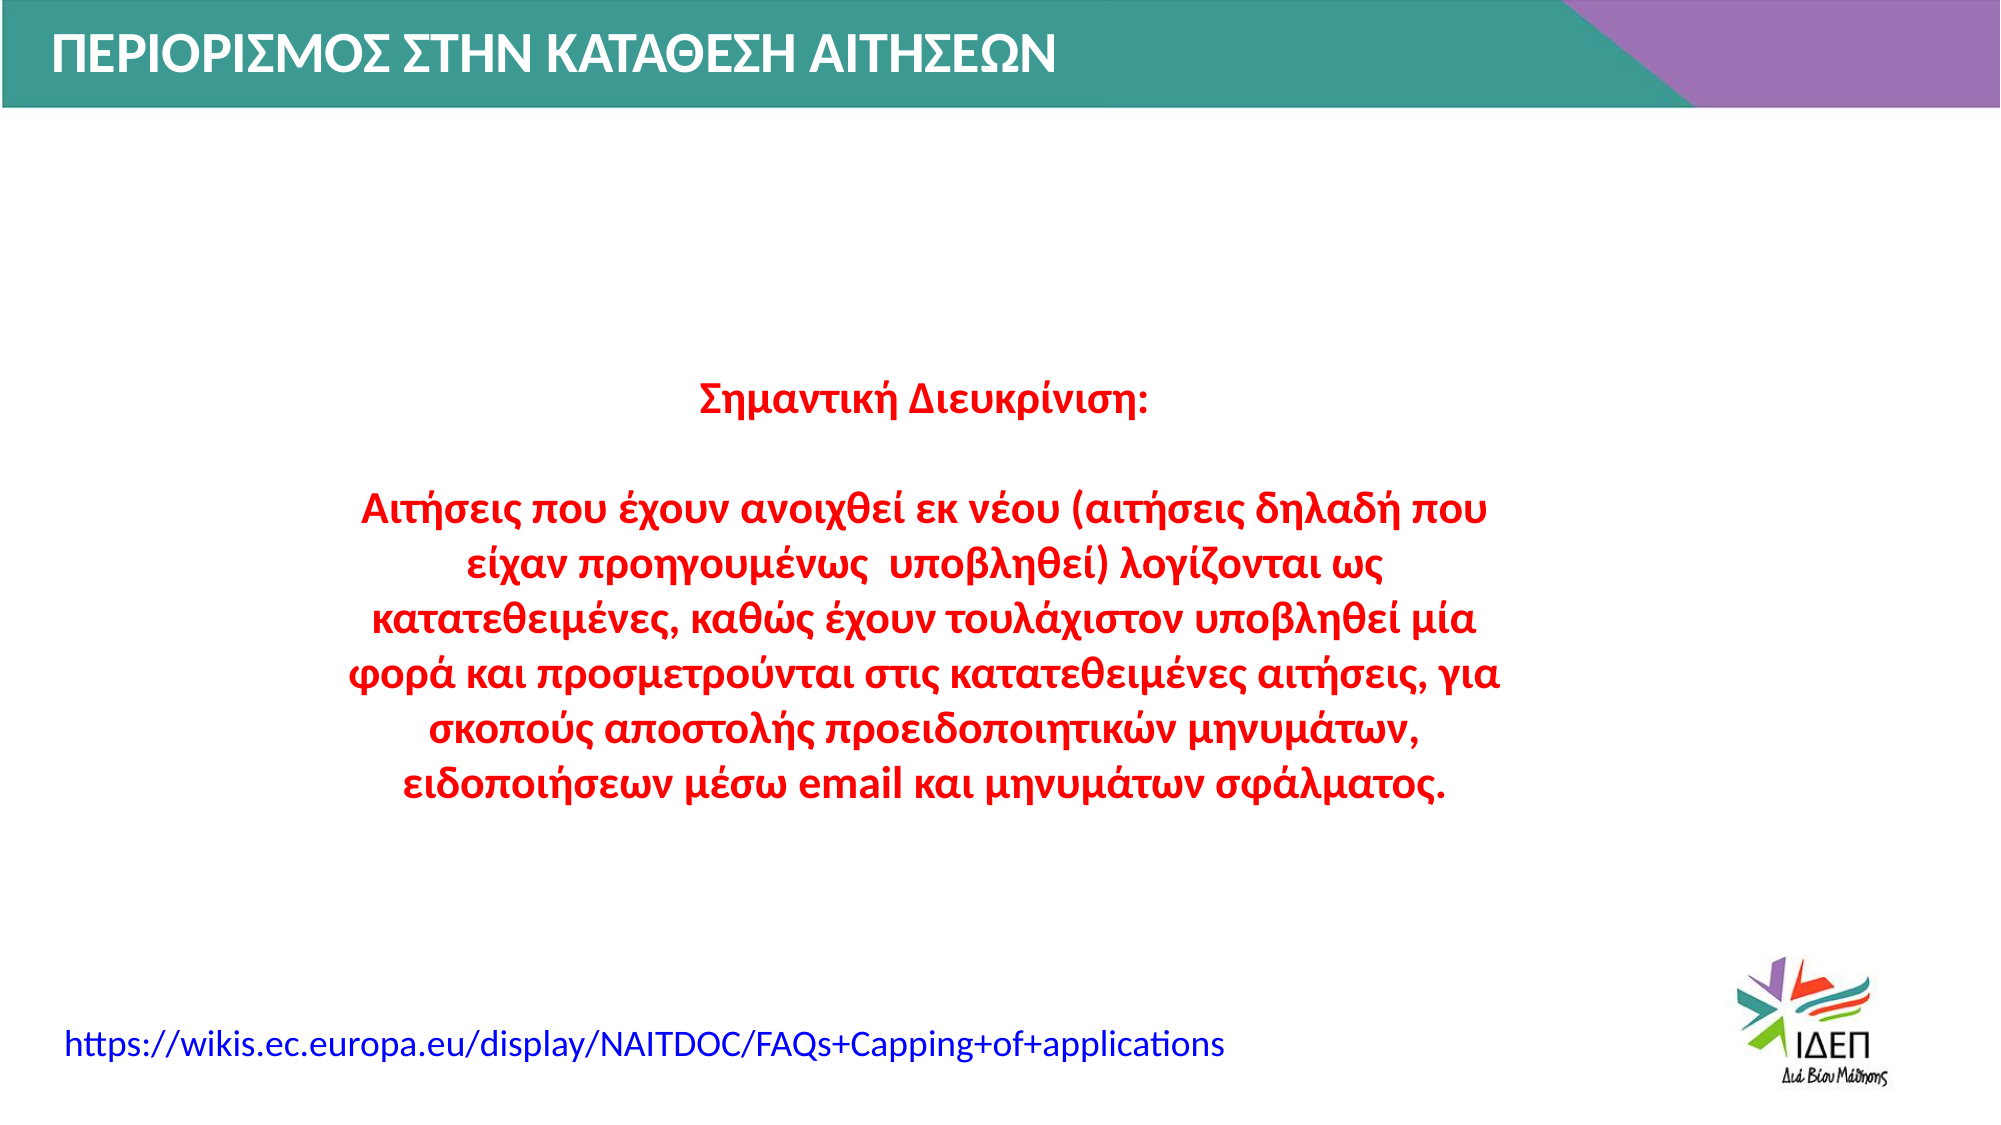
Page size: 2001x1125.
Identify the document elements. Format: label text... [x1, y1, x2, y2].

text_box https://wikis.ec.europa.eu/display/NAITDOC/FAQs+Capping+of+applications [49, 1011, 1444, 1117]
text_box Σημαντική Διευκρίνιση: Αιτήσεις που έχουν ανοιχθεί εκ νέου (αιτήσεις δηλαδή που είχαν προηγουμένως υποβληθεί) λογίζονται ως κατατεθειμένες, καθώς έχουν τουλάχιστον υποβληθεί μία φορά και προσμετρούνται στις κατατεθειμένες αιτήσεις, για σκοπούς αποστολής προειδοποιητικών μηνυμάτων, ειδοποιήσεων μέσω email και μηνυμάτων σφάλματος. [324, 360, 1525, 816]
title ΠΕΡΙΟΡΙΣΜΟΣ ΣΤΗΝ ΚΑΤΑΘΕΣΗ ΑΙΤΗΣΕΩΝ [49, 12, 1781, 203]
picture [0, 0, 2000, 1125]
